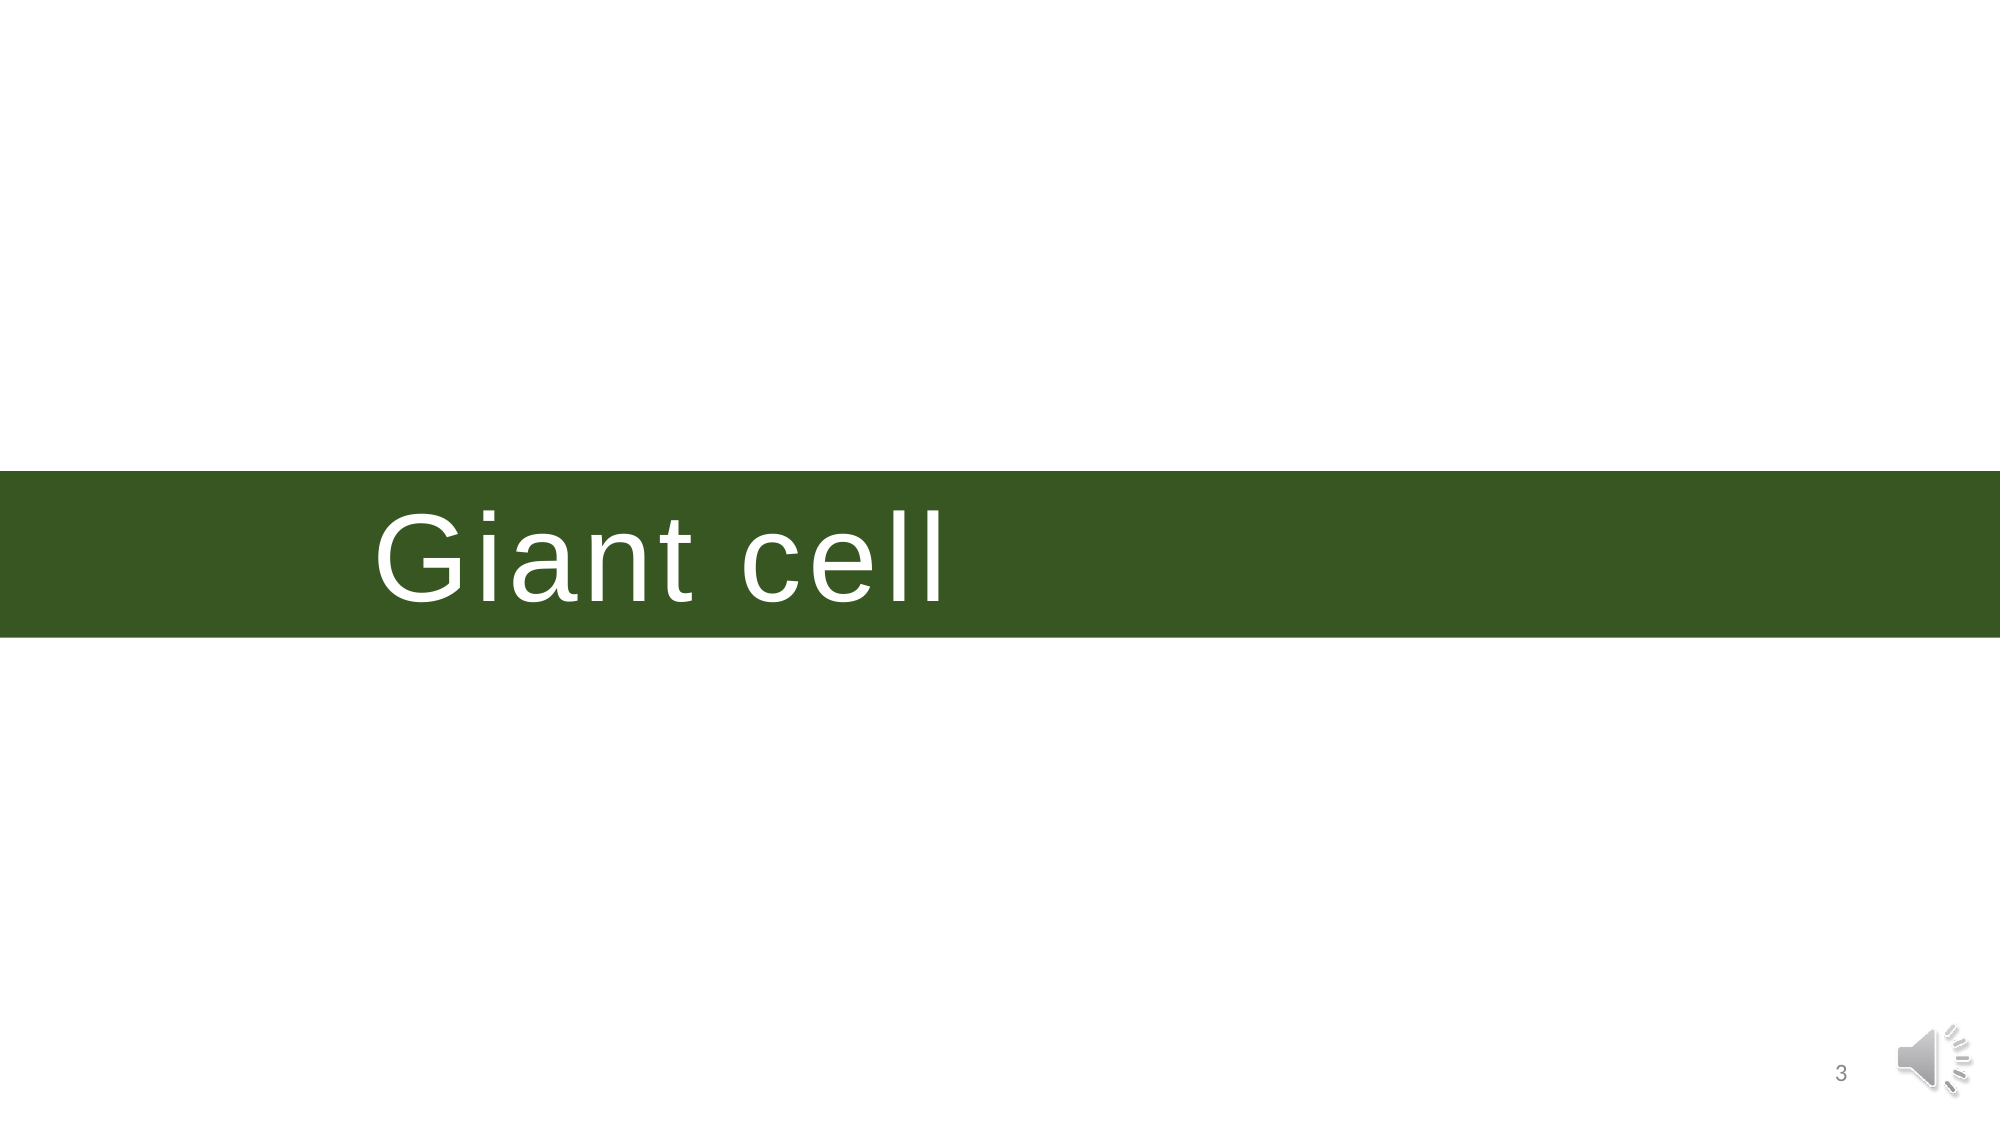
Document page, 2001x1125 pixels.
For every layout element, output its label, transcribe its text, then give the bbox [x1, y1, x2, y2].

text_box [1895, 1022, 1975, 1100]
title Giant cell granuloma [372, 474, 1629, 777]
text_box [0, 471, 2000, 638]
slide_number 3 [1815, 1060, 1854, 1125]
